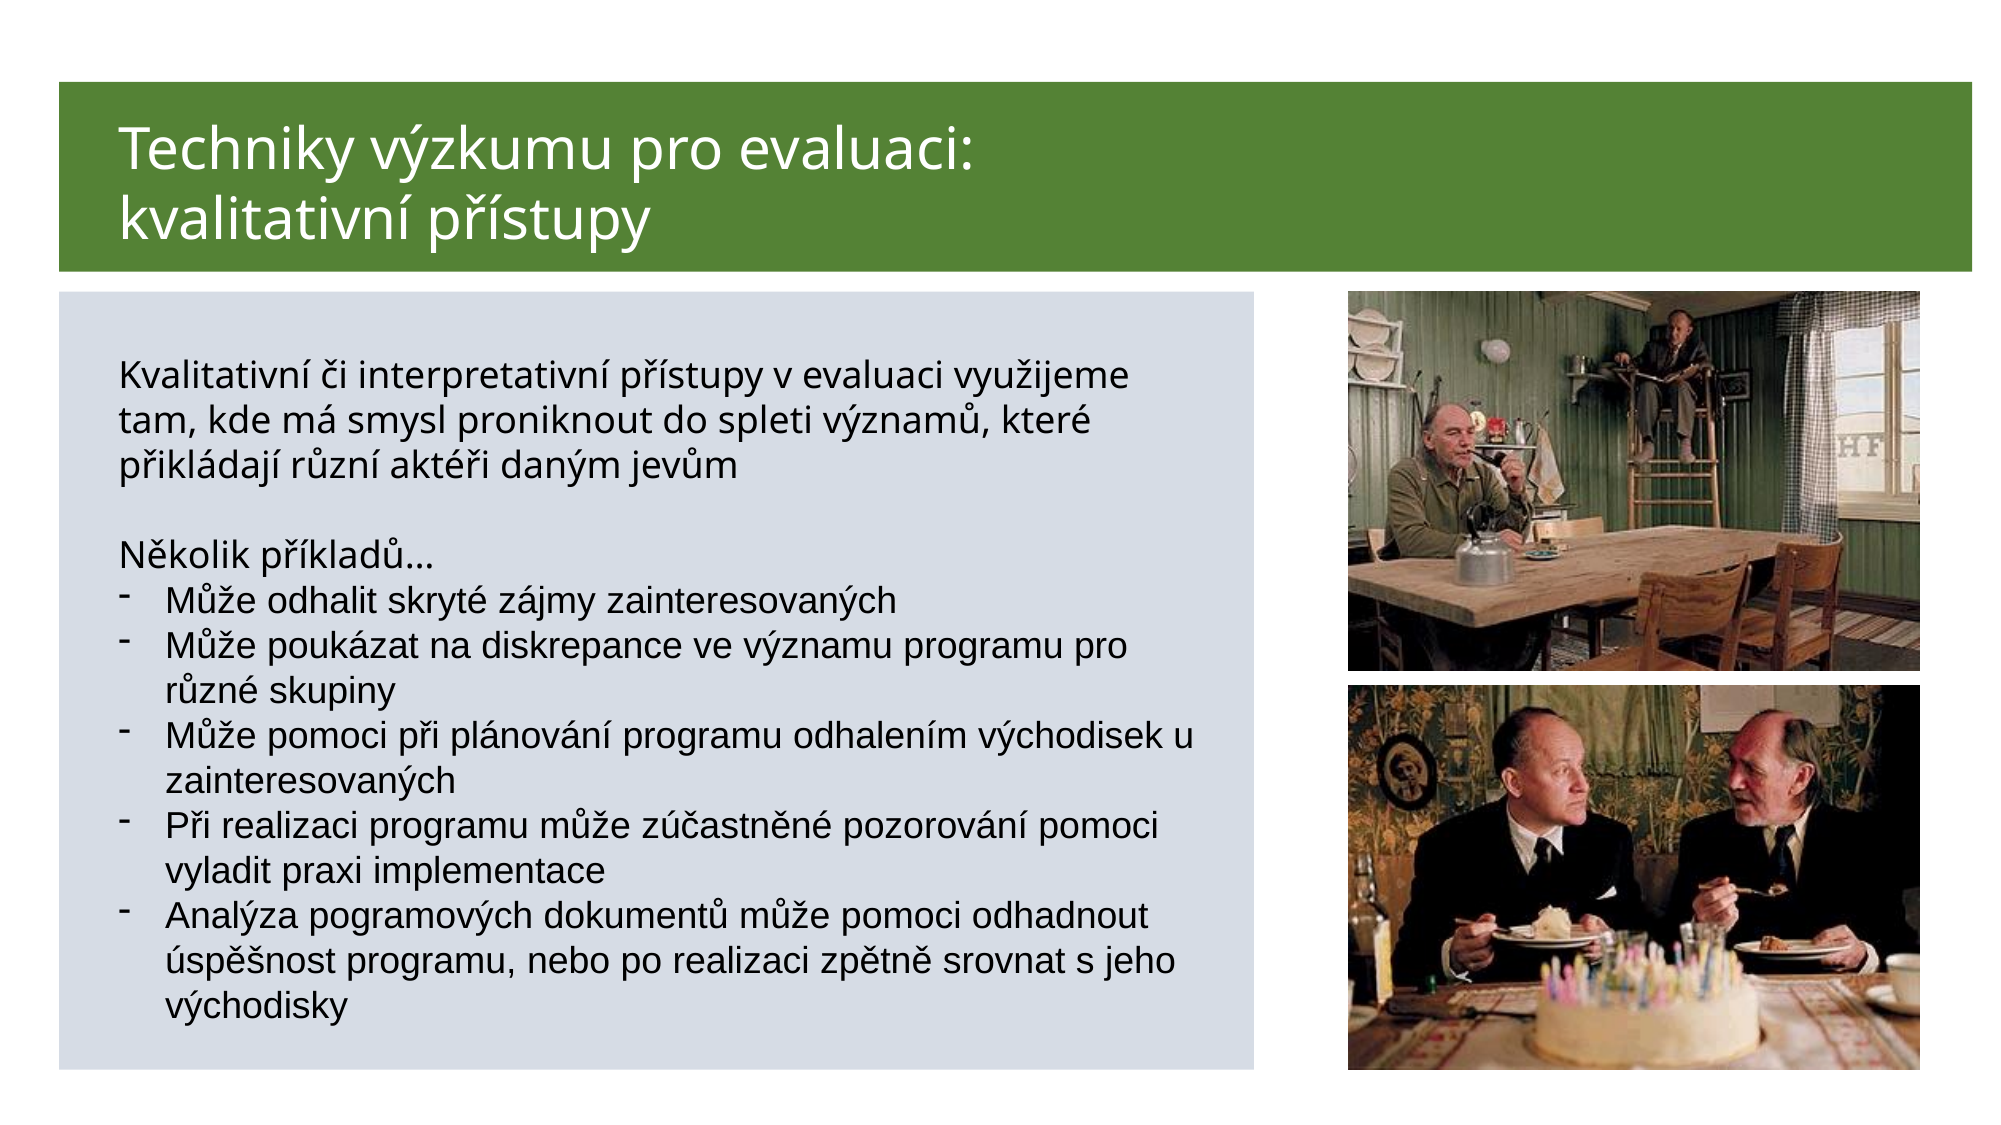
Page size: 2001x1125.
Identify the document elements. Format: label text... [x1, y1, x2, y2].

text_box Kvalitativní či interpretativní přístupy v evaluaci využijeme tam, kde má smysl proniknout do spleti významů, které přikládají různí aktéři daným jevům Několik příkladů… Může odhalit skryté zájmy zainteresovaných Může poukázat na diskrepance ve významu programu pro různé skupiny Může pomoci při plánování programu odhalením východisek u zainteresovaných Při realizaci programu může zúčastněné pozorování pomoci vyladit praxi implementace Analýza pogramových dokumentů může pomoci odhadnout úspěšnost programu, nebo po realizaci zpětně srovnat s jeho východisky [59, 291, 1254, 1070]
picture [1347, 291, 1920, 671]
picture [1347, 685, 1920, 1070]
text_box Techniky výzkumu pro evaluaci: kvalitativní přístupy [59, 81, 1973, 272]
